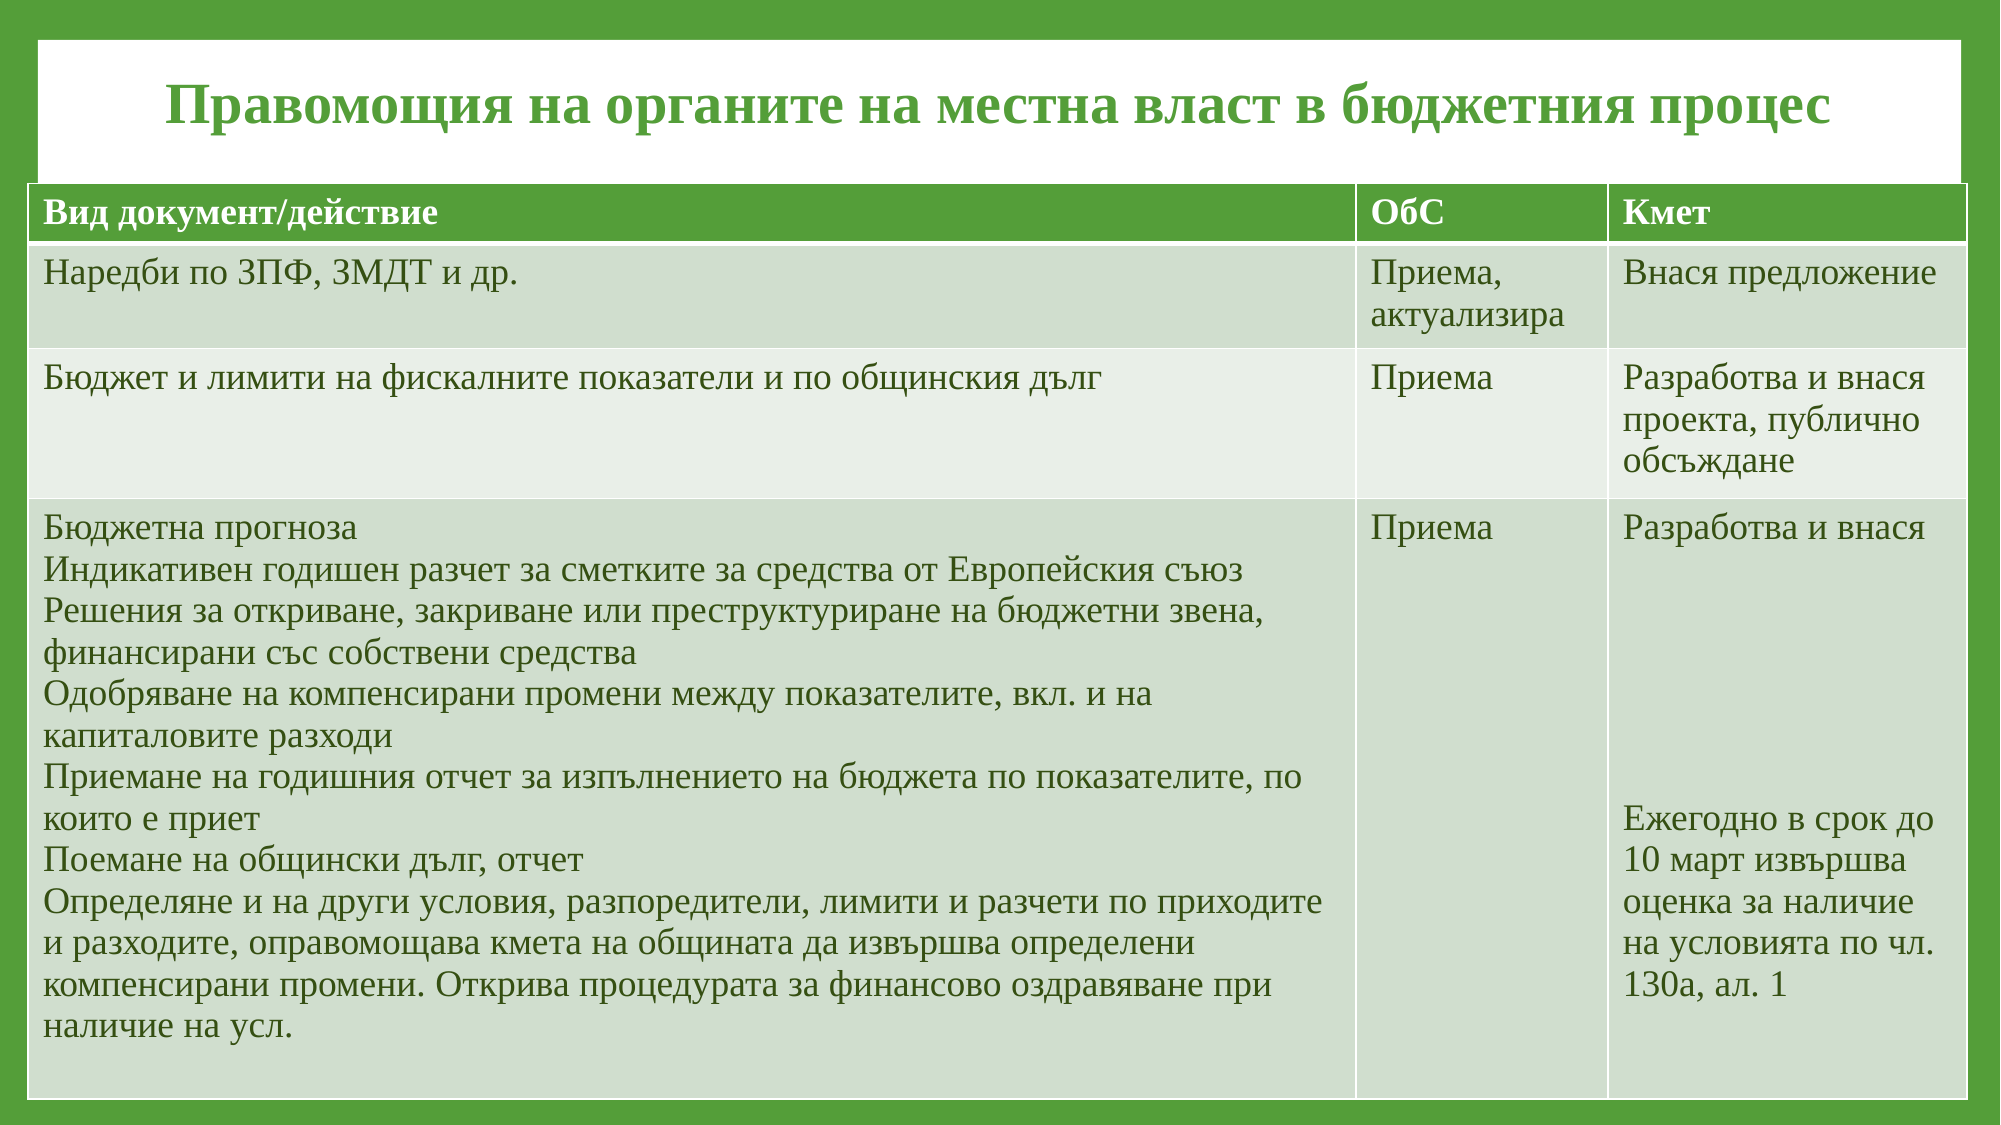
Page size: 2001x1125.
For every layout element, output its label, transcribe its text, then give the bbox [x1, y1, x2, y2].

table_header Вид документ/действие [29, 184, 1355, 241]
table_cell Внася предложение [1609, 246, 1966, 348]
table_cell Приема [1357, 499, 1607, 1098]
table_cell Разработва и внася проекта, публично обсъждане [1609, 349, 1966, 498]
table_cell Приема, актуализира [1357, 246, 1607, 348]
table_header ОбС [1357, 184, 1607, 241]
table_cell Разработва и внася Ежегодно в срок до 10 март извършва оценка за наличие на условията по чл. 130а, ал. 1 [1609, 499, 1966, 1098]
table_cell Приема [1357, 349, 1607, 498]
table_cell Бюджетна прогноза Индикативен годишен разчет за сметките за средства от Европейския съюз Решения за откриване, закриване или преструктуриране на бюджетни звена, финансирани със собствени средства Одобряване на компенсирани промени между показателите, вкл. и на капиталовите разходи Приемане на годишния отчет за изпълнението на бюджета по показателите, по които е приет Поемане на общински дълг, отчет Определяне и на други условия, разпоредители, лимити и разчети по приходите и разходите, оправомощава кмета на общината да извършва определени компенсирани промени. Открива процедурата за финансово оздравяване при наличие на усл. [29, 499, 1355, 1098]
table_cell Бюджет и лимити на фискалните показатели и по общинския дълг [29, 349, 1355, 498]
table_header Кмет [1609, 184, 1966, 241]
table_cell Наредби по ЗПФ, ЗМДТ и др. [29, 246, 1355, 348]
title Правомощия на органите на местна власт в бюджетния процес [53, 50, 1944, 159]
